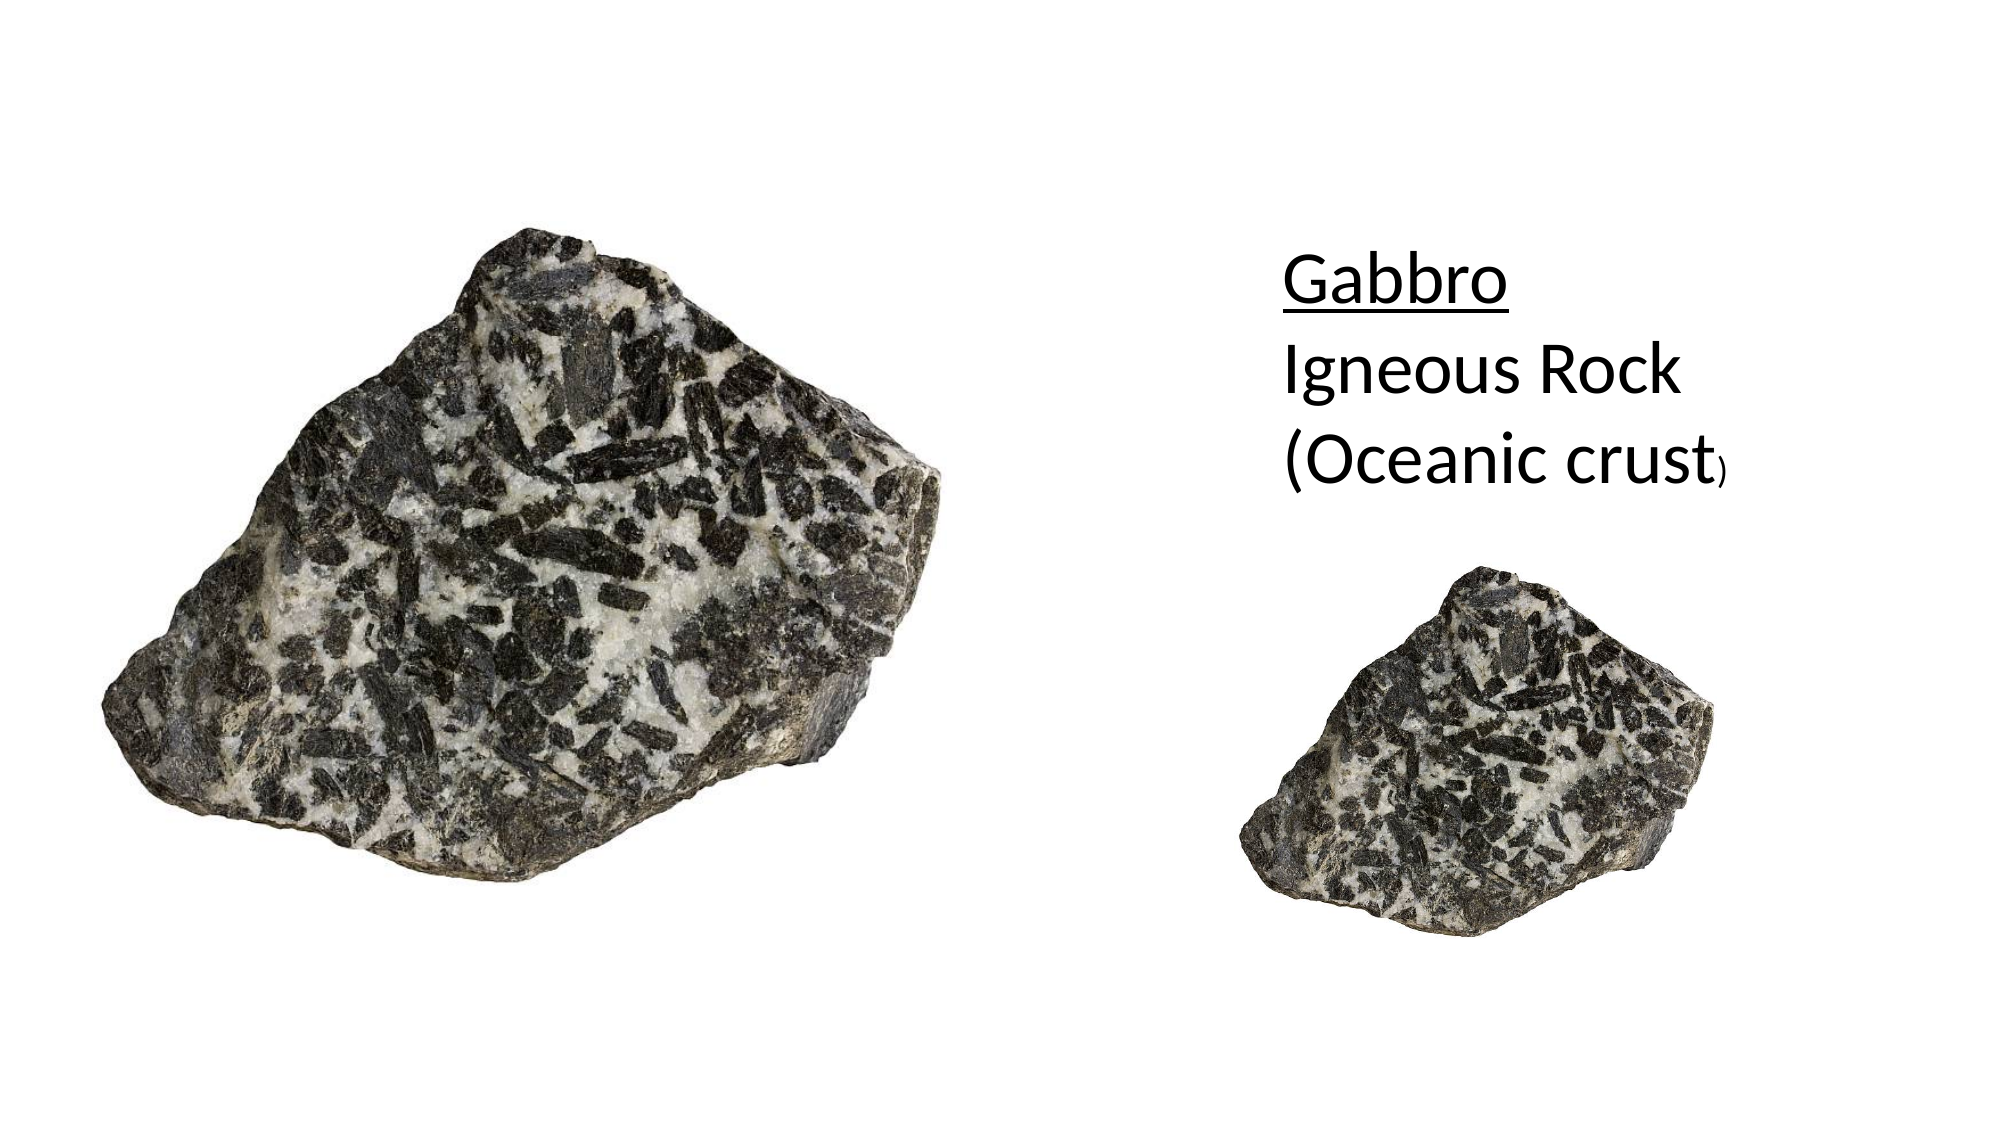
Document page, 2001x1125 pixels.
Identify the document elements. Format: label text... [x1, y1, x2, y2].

picture [93, 221, 947, 887]
picture [1234, 562, 1717, 939]
text_box Gabbro Igneous Rock (Oceanic crust) [1268, 221, 1841, 507]
